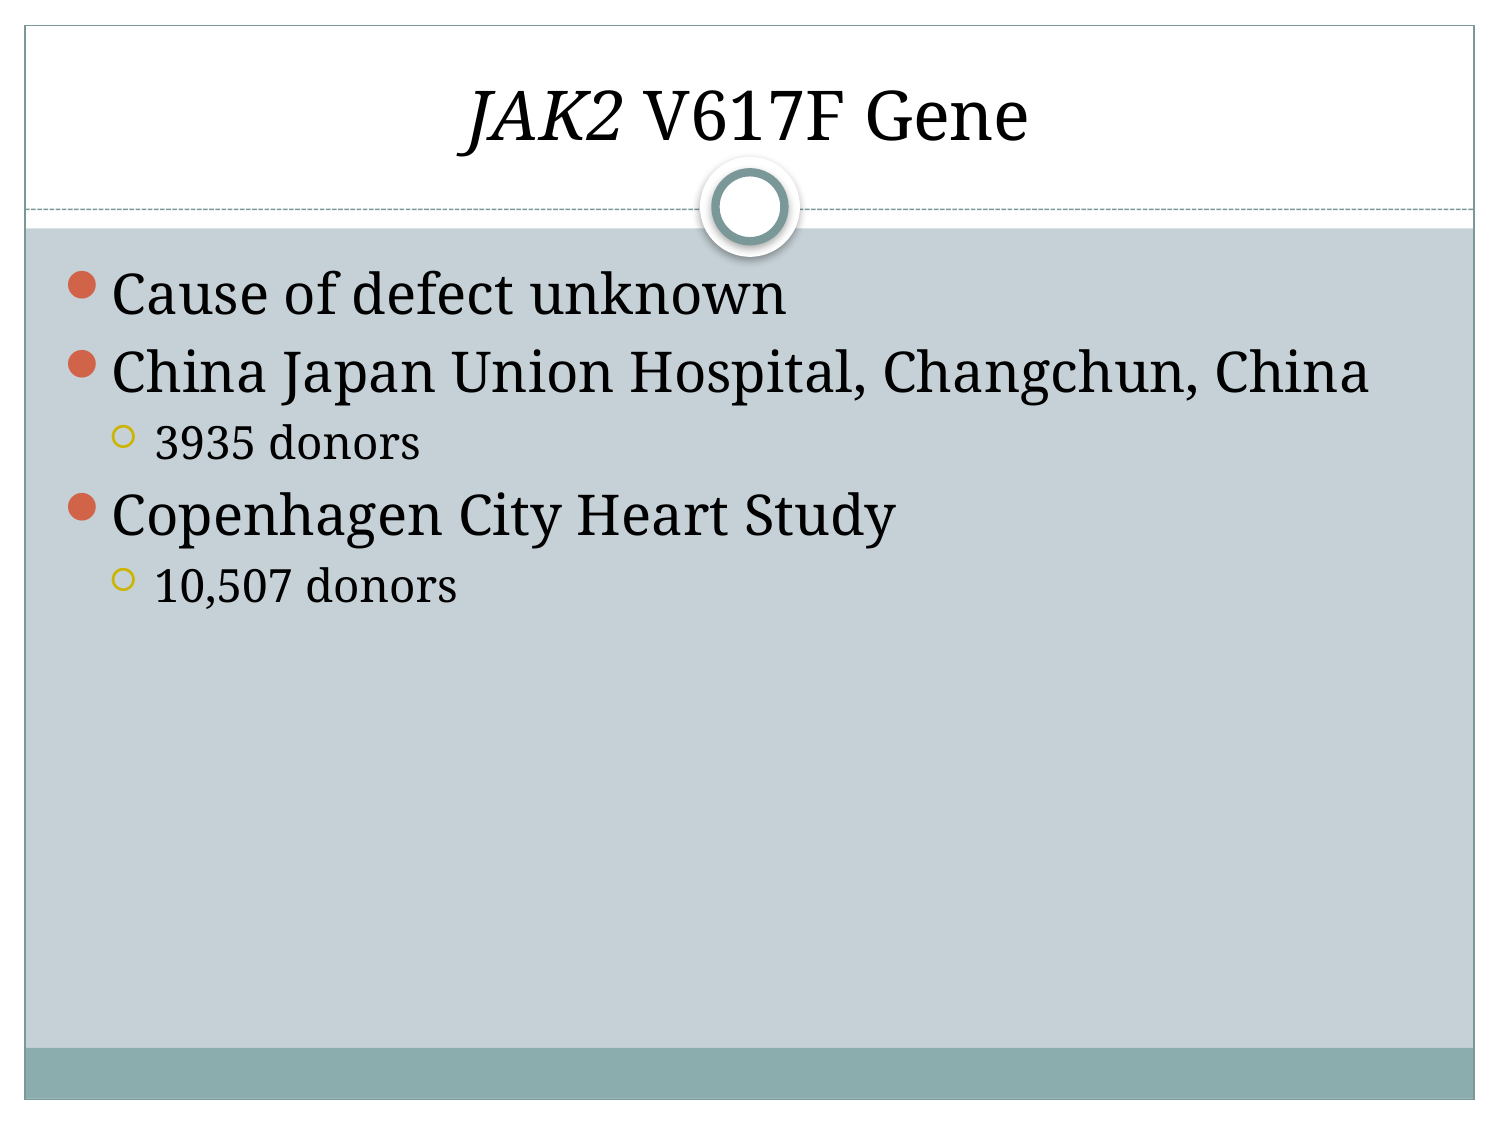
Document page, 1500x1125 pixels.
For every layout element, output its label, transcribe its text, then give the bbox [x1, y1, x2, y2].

list Cause of defect unknown China Japan Union Hospital, Changchun, China 3935 donors Copenhagen City Heart Study 10,507 donors [49, 250, 1445, 1001]
title JAK2 V617F Gene [49, 37, 1450, 162]
